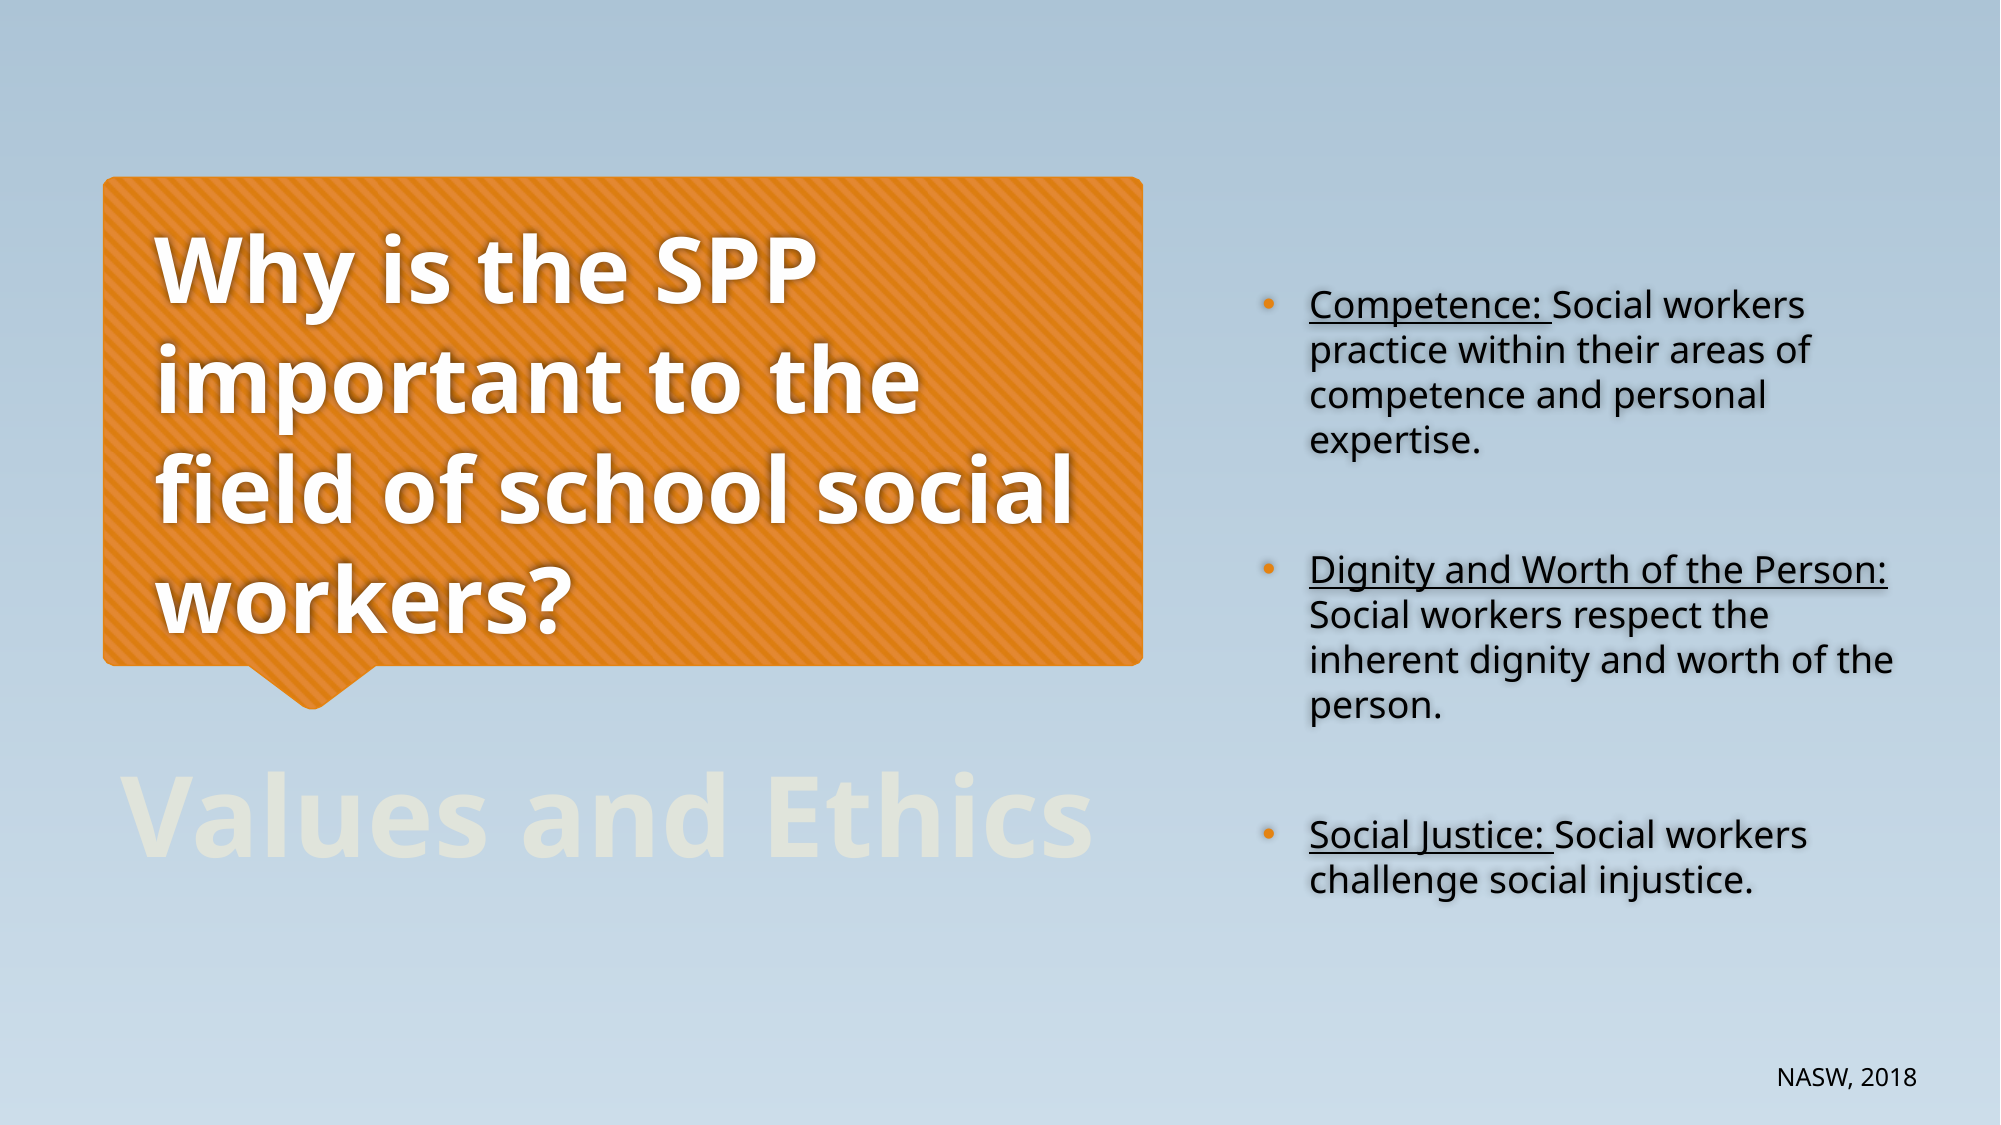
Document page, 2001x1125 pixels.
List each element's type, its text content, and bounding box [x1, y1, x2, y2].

list Competence: Social workers practice within their areas of competence and personal expertise. Dignity and Worth of the Person: Social workers respect the inherent dignity and worth of the person. Social Justice: Social workers challenge social injustice. [1247, 273, 1935, 911]
text_box Values and Ethics [105, 737, 1111, 888]
title Why is the SPP important to the field of school social workers? [139, 303, 1107, 737]
text_box NASW, 2018 [1761, 1054, 1933, 1100]
